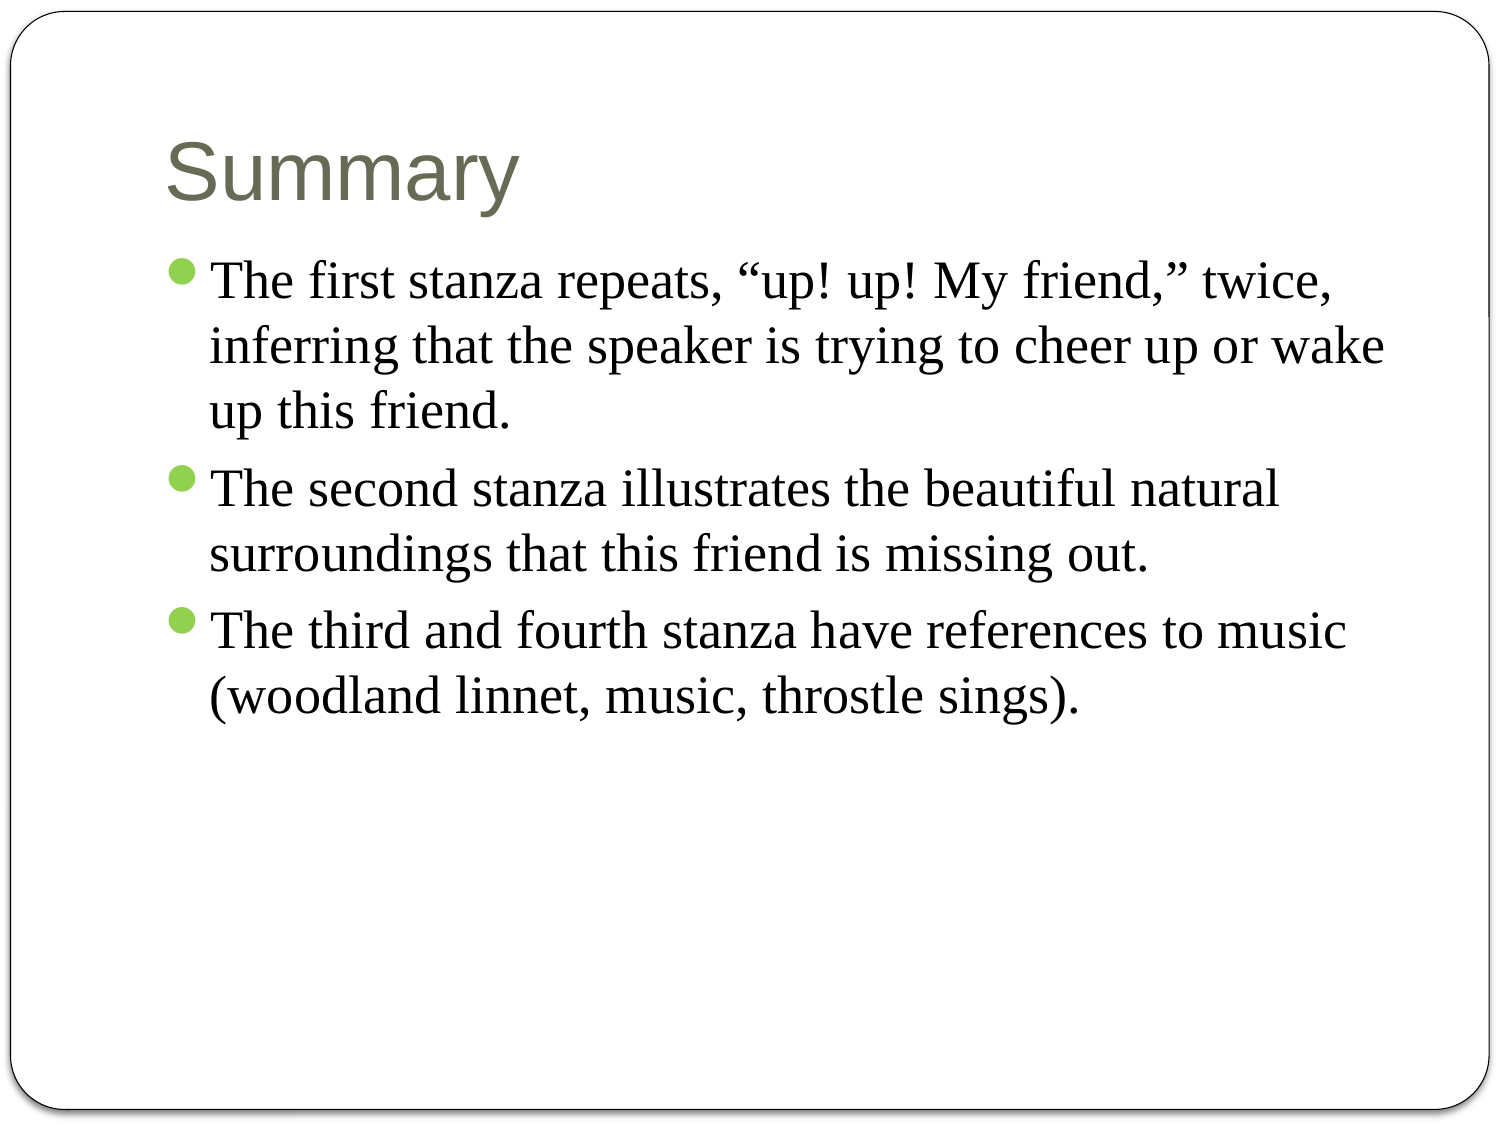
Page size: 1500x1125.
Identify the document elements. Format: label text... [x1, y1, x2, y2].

list The first stanza repeats, “up! up! My friend,” twice, inferring that the speaker is trying to cheer up or wake up this friend. The second stanza illustrates the beautiful natural surroundings that this friend is missing out. The third and fourth stanza have references to music (woodland linnet, music, throstle sings). [150, 237, 1425, 988]
title Summary [150, 45, 1425, 233]
